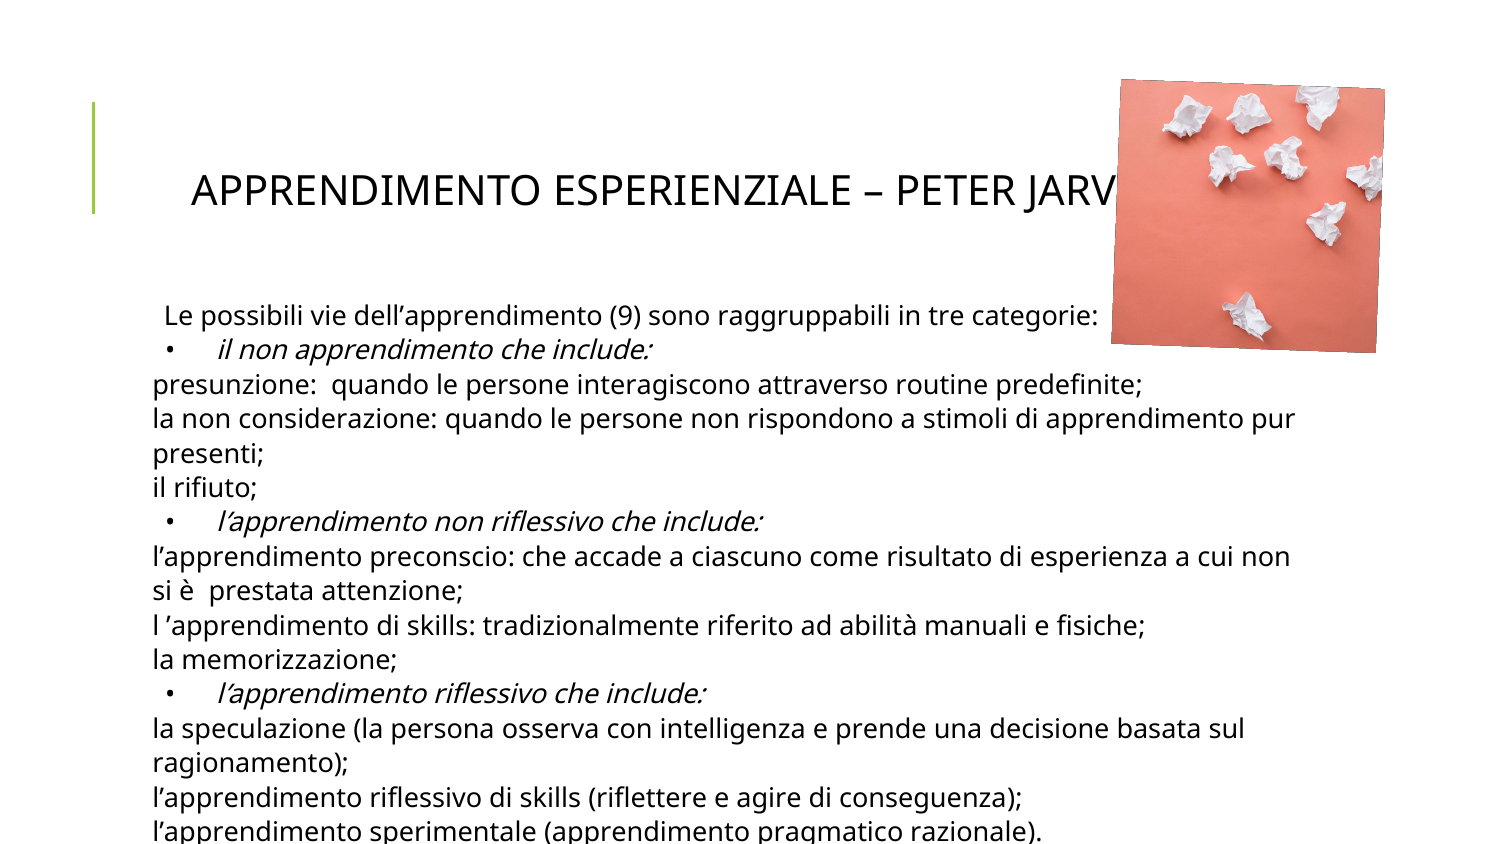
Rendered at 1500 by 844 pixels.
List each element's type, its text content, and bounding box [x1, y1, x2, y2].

title APPRENDIMENTO ESPERIENZIALE – PETER JARVIS [144, 58, 1202, 229]
picture [1112, 80, 1385, 353]
list Le possibili vie dell’apprendimento (9) sono raggruppabili in tre categorie: il non apprendimento che include: presunzione: quando le persone interagiscono attraverso routine predefinite; la non considerazione: quando le persone non rispondono a stimoli di apprendimento pur presenti; il rifiuto; l’apprendimento non riflessivo che include: l’apprendimento preconscio: che accade a ciascuno come risultato di esperienza a cui non si è prestata attenzione; l ’apprendimento di skills: tradizionalmente riferito ad abilità manuali e fisiche; la memorizzazione; l’apprendimento riflessivo che include: la speculazione (la persona osserva con intelligenza e prende una decisione basata sul ragionamento); l’apprendimento riflessivo di skills (riflettere e agire di conseguenza); l’apprendimento sperimentale (apprendimento pragmatico razionale). [126, 281, 1322, 777]
